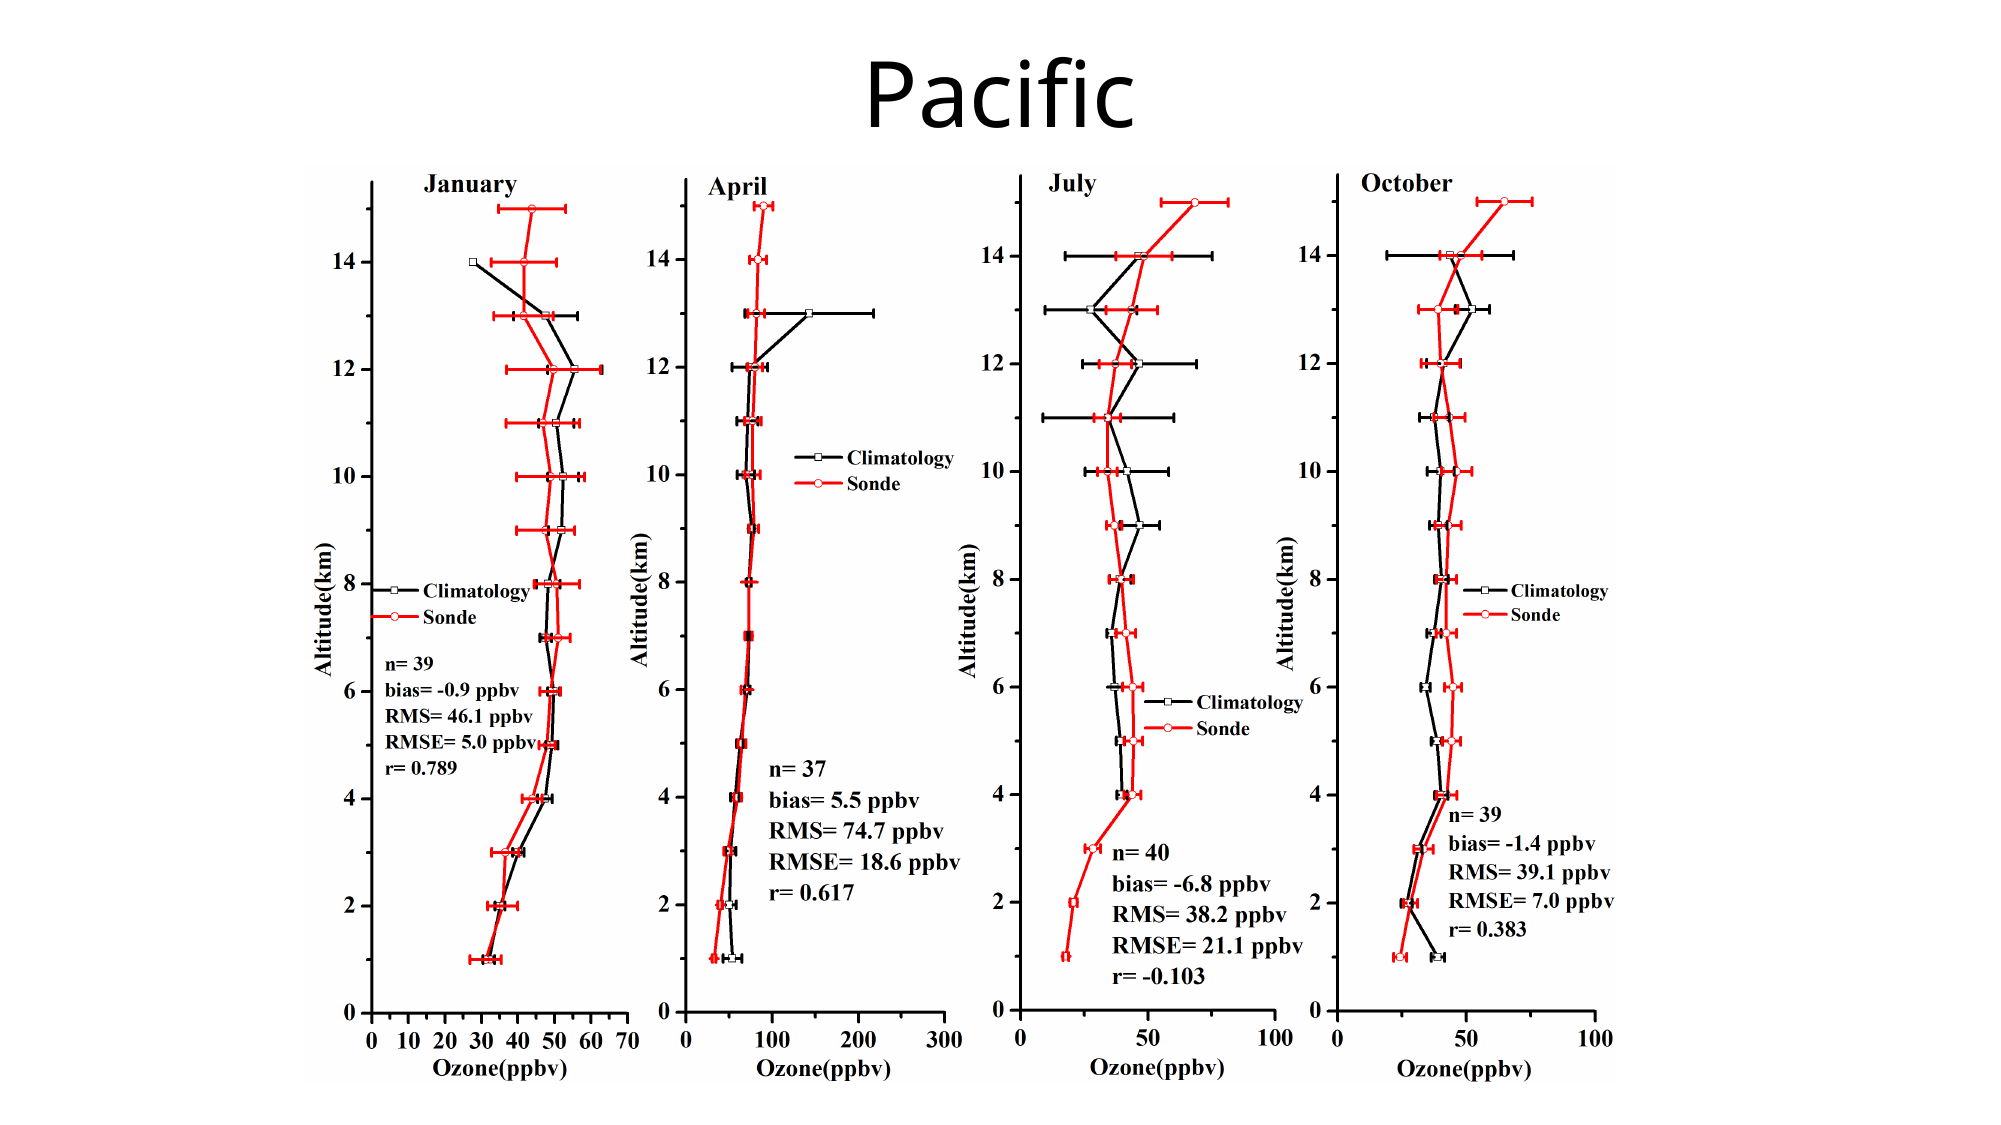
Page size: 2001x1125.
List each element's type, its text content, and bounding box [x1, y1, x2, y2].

title Pacific [137, 29, 1863, 165]
picture [305, 164, 1617, 1084]
